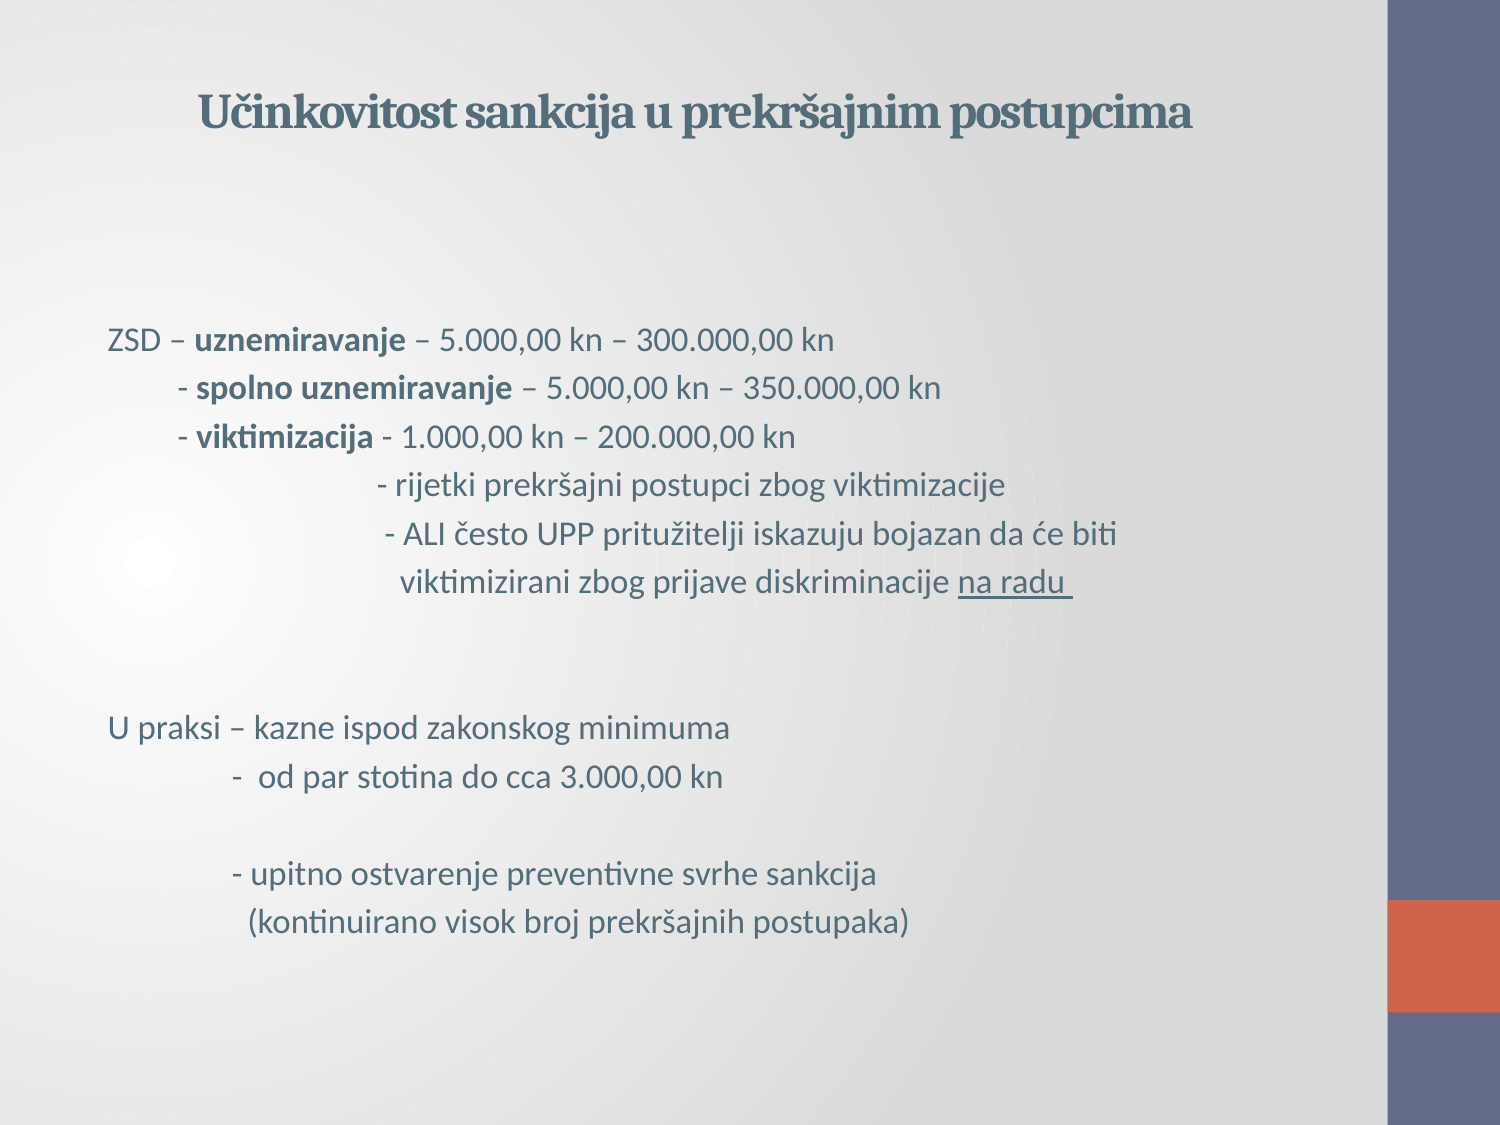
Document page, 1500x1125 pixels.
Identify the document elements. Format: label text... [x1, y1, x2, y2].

list ZSD – uznemiravanje – 5.000,00 kn – 300.000,00 kn - spolno uznemiravanje – 5.000,00 kn – 350.000,00 kn - viktimizacija - 1.000,00 kn – 200.000,00 kn - rijetki prekršajni postupci zbog viktimizacije - ALI često UPP pritužitelji iskazuju bojazan da će biti viktimizirani zbog prijave diskriminacije na radu U praksi – kazne ispod zakonskog minimuma - od par stotina do cca 3.000,00 kn - upitno ostvarenje preventivne svrhe sankcija (kontinuirano visok broj prekršajnih postupaka) [75, 262, 1325, 1050]
title Učinkovitost sankcija u prekršajnim postupcima [75, 45, 1325, 233]
